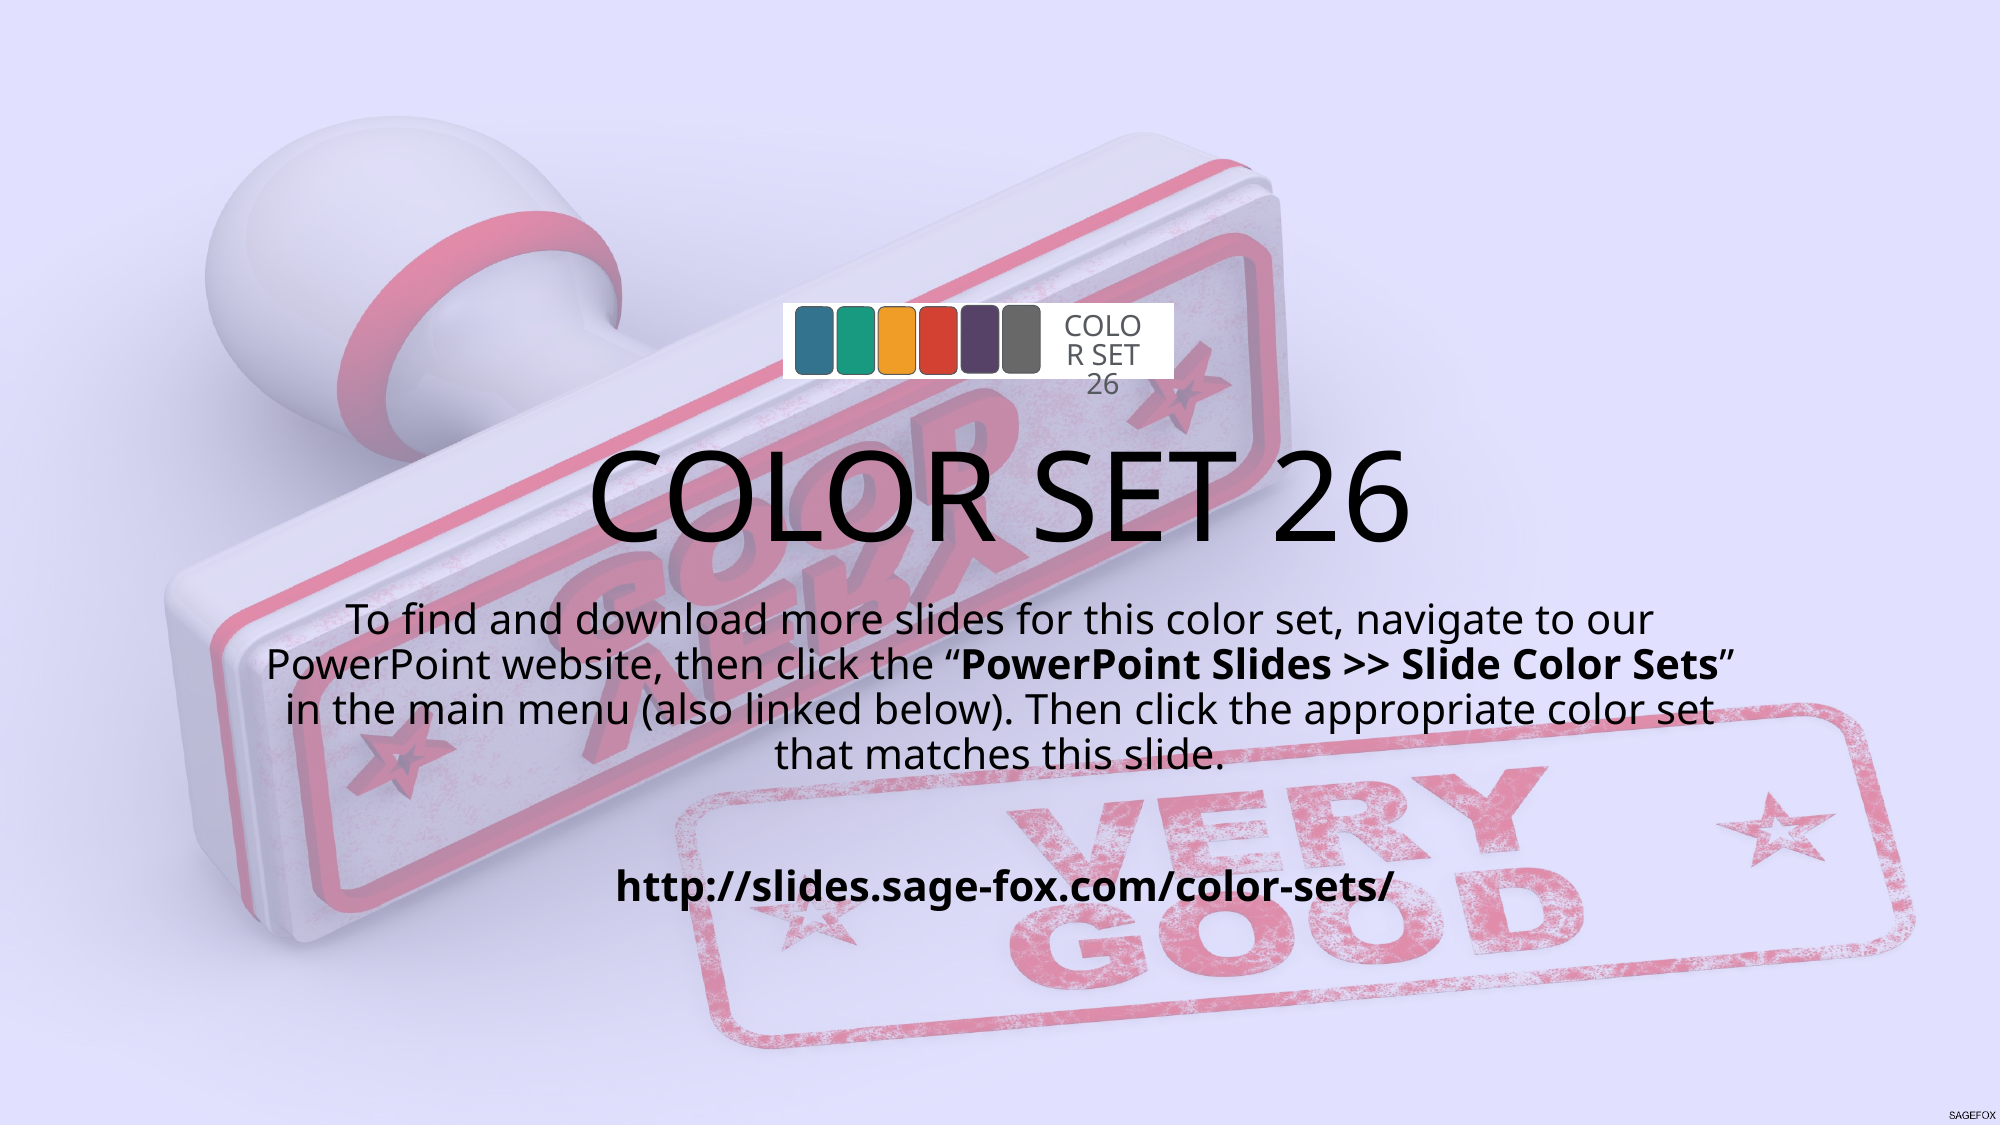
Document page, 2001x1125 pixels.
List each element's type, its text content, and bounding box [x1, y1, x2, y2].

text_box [783, 303, 1174, 380]
text_box 04 [0, 0, 2000, 1125]
picture [1925, 0, 2001, 1125]
title COLOR SET 26 [249, 184, 1750, 576]
subtitle To find and download more slides for this color set, navigate to our PowerPoint website, then click the “PowerPoint Slides >> Slide Color Sets” in the main menu (also linked below). Then click the appropriate color set that matches this slide. http://slides.sage-fox.com/color-sets/ [249, 590, 1750, 863]
